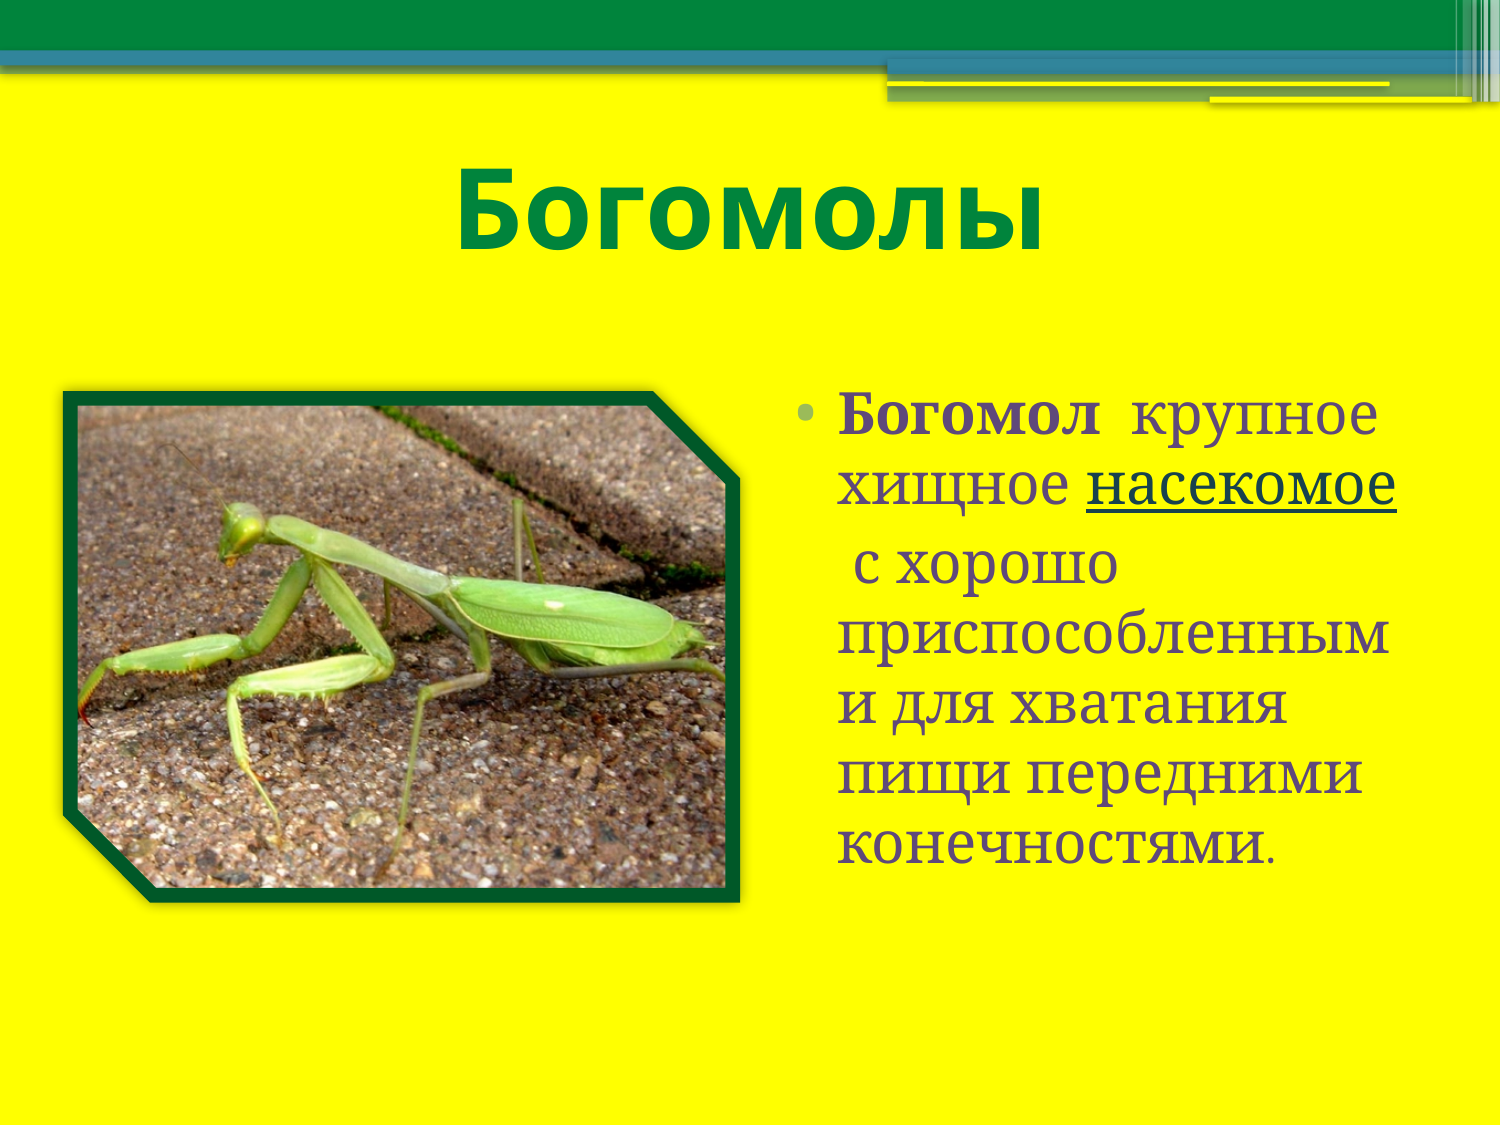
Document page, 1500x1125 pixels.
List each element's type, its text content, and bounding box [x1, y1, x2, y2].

list Богомол крупное хищное насекомое с хорошо приспособленными для хватания пищи передними конечностями. [762, 368, 1425, 1112]
title Богомолы [75, 105, 1425, 305]
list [70, 398, 733, 896]
